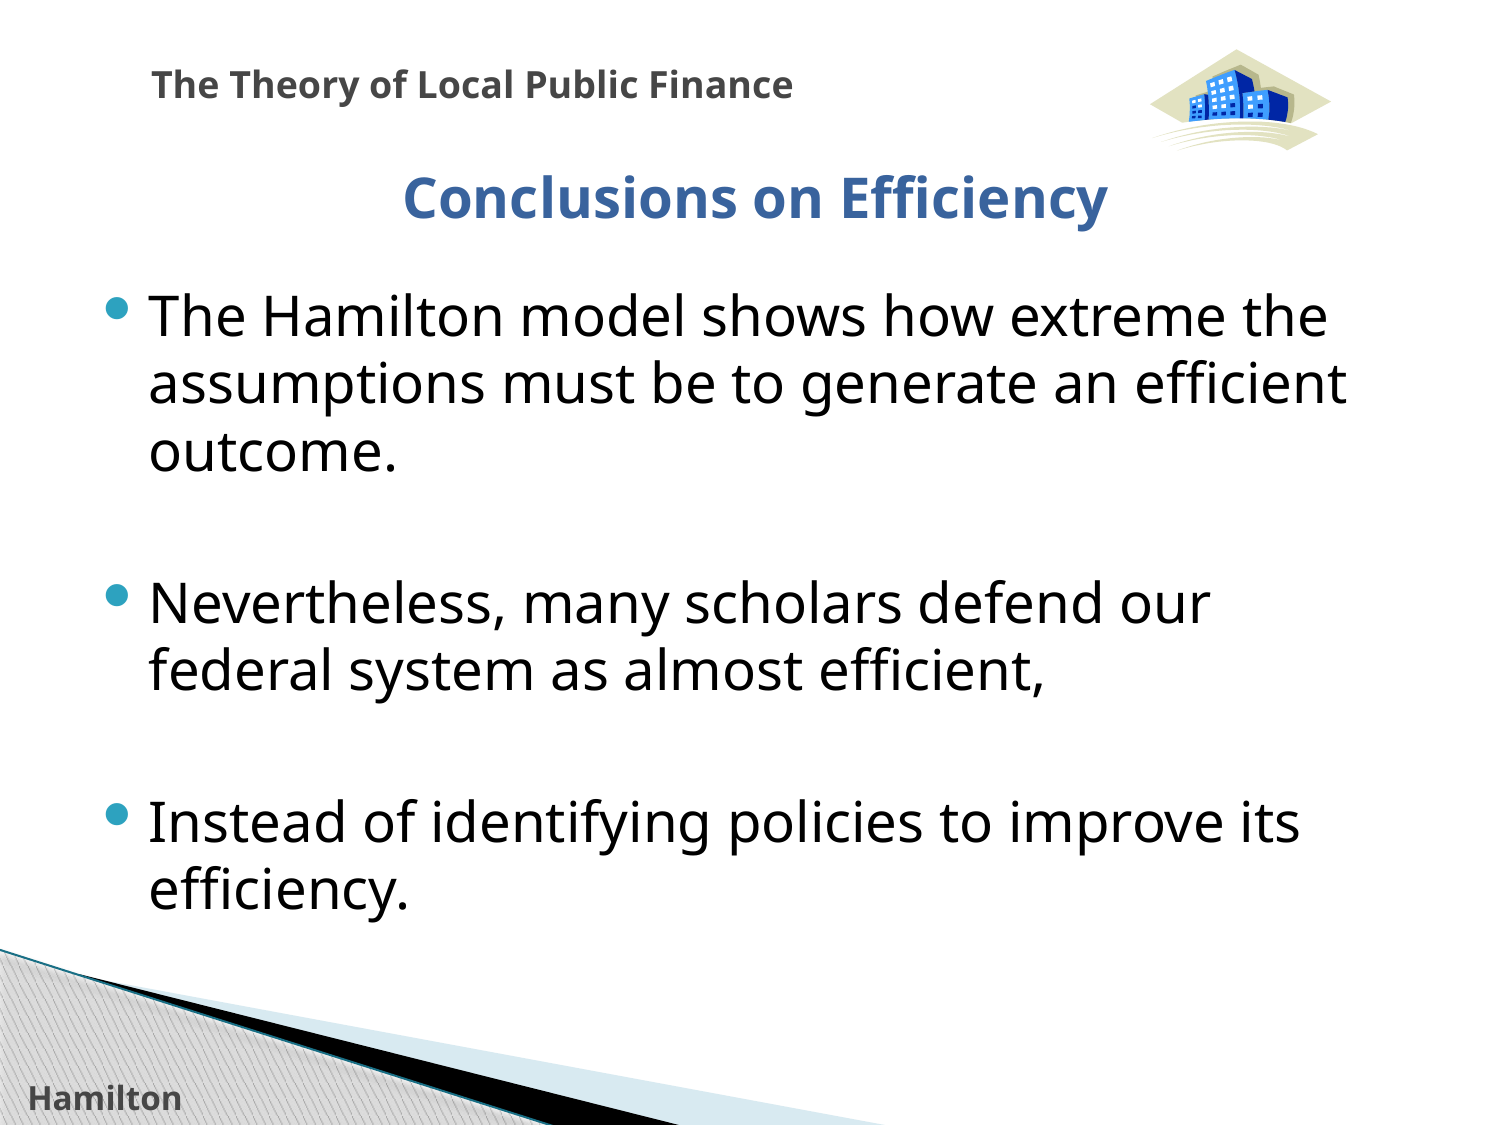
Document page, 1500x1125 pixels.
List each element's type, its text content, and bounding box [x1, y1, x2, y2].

list Conclusions on Efficiency The Hamilton model shows how extreme the assumptions must be to generate an efficient outcome. Nevertheless, many scholars defend our federal system as almost efficient, Instead of identifying policies to improve its efficiency. [74, 154, 1425, 990]
text_box Hamilton [12, 1068, 1363, 1125]
picture [1149, 49, 1332, 151]
text_box The Theory of Local Public Finance [126, 49, 875, 117]
